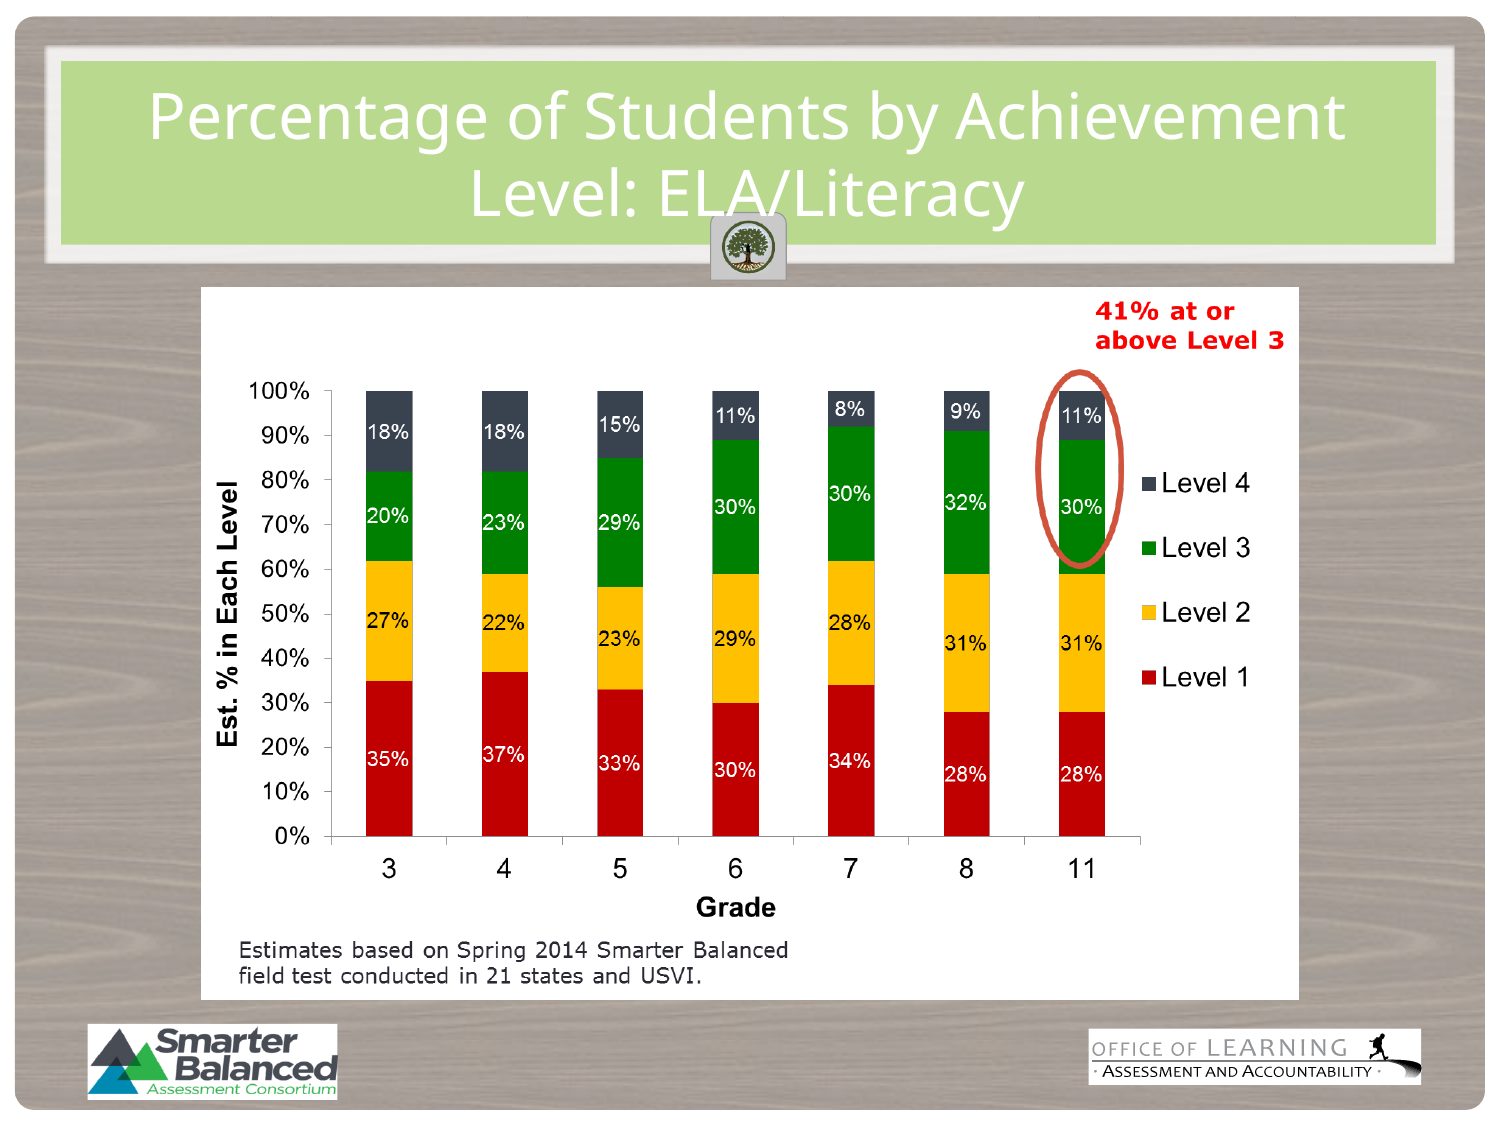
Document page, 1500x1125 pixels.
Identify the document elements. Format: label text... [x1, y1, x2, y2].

picture [1088, 1033, 1422, 1085]
picture [87, 1026, 338, 1094]
picture [719, 238, 778, 277]
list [200, 287, 1300, 1001]
title Percentage of Students by Achievement Level: ELA/Literacy [69, 66, 1425, 238]
